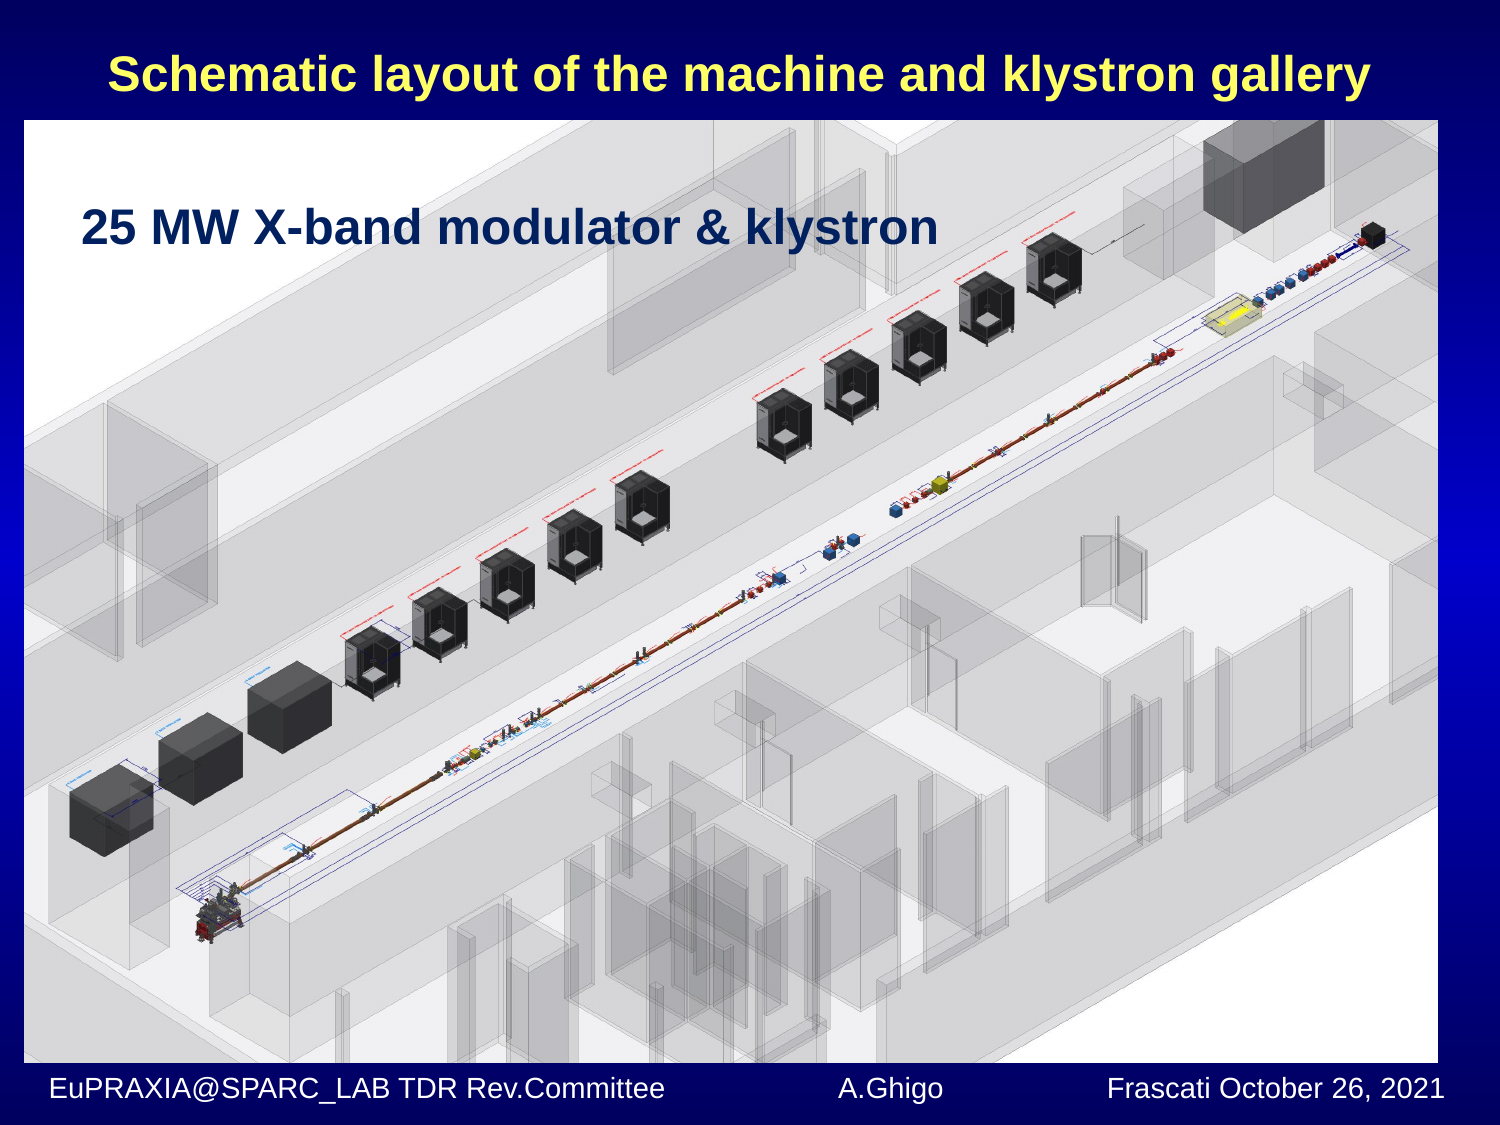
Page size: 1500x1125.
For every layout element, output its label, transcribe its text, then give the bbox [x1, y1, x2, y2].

picture [24, 120, 1439, 1063]
text_box Schematic layout of the machine and klystron gallery [92, 34, 1402, 109]
text_box EuPRAXIA@SPARC_LAB TDR Rev.Committee A.Ghigo Frascati October 26, 2021 [0, 1061, 1500, 1112]
